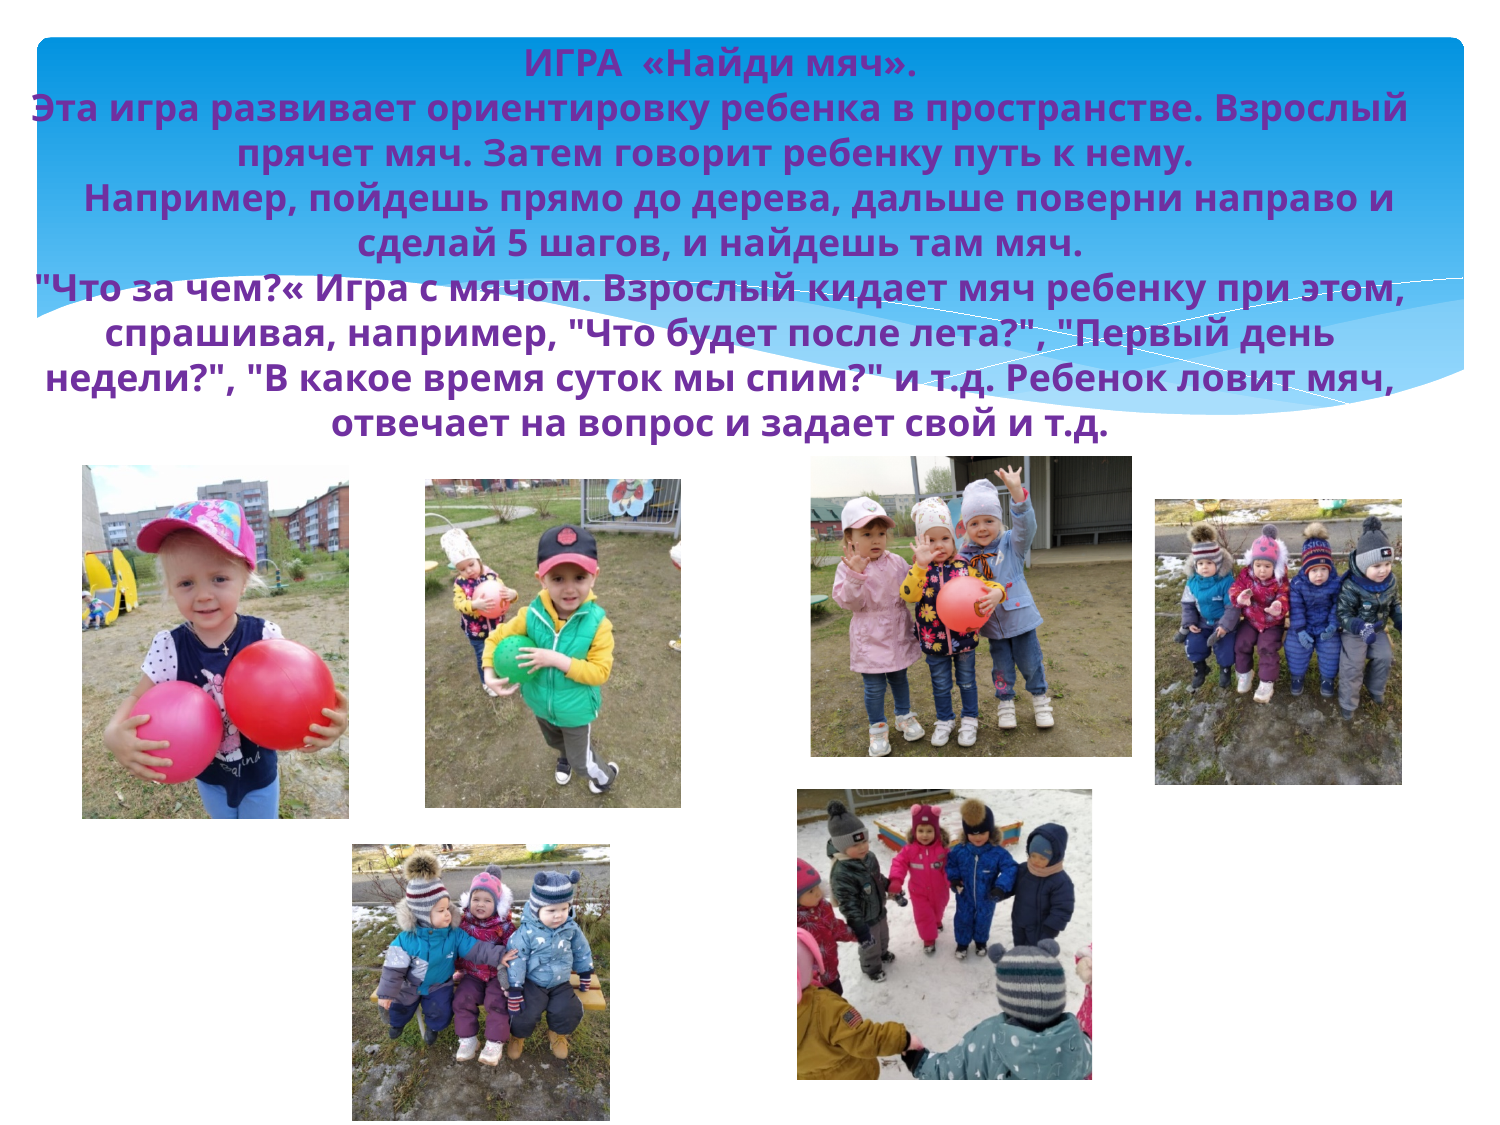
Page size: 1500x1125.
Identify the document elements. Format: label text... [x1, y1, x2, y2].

picture [1154, 499, 1428, 785]
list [82, 464, 349, 820]
picture [348, 844, 635, 1122]
title ИГРА «Найди мяч». Эта игра развивает ориентировку ребенка в пространстве. Взрослый прячет мяч. Затем говорит ребенку путь к нему. Например, пойдешь прямо до дерева, дальше поверни направо и сделай 5 шагов, и найдешь там мяч. "Что за чем?« Игра с мячом. Взрослый кидает мяч ребенку при этом, спрашивая, например, "Что будет после лета?", "Первый день недели?", "В какое время суток мы спим?" и т.д. Ребенок ловит мяч, отвечает на вопрос и задает свой и т.д. [0, 19, 1447, 445]
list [418, 479, 694, 808]
picture [810, 455, 1151, 757]
picture [796, 789, 1093, 1080]
